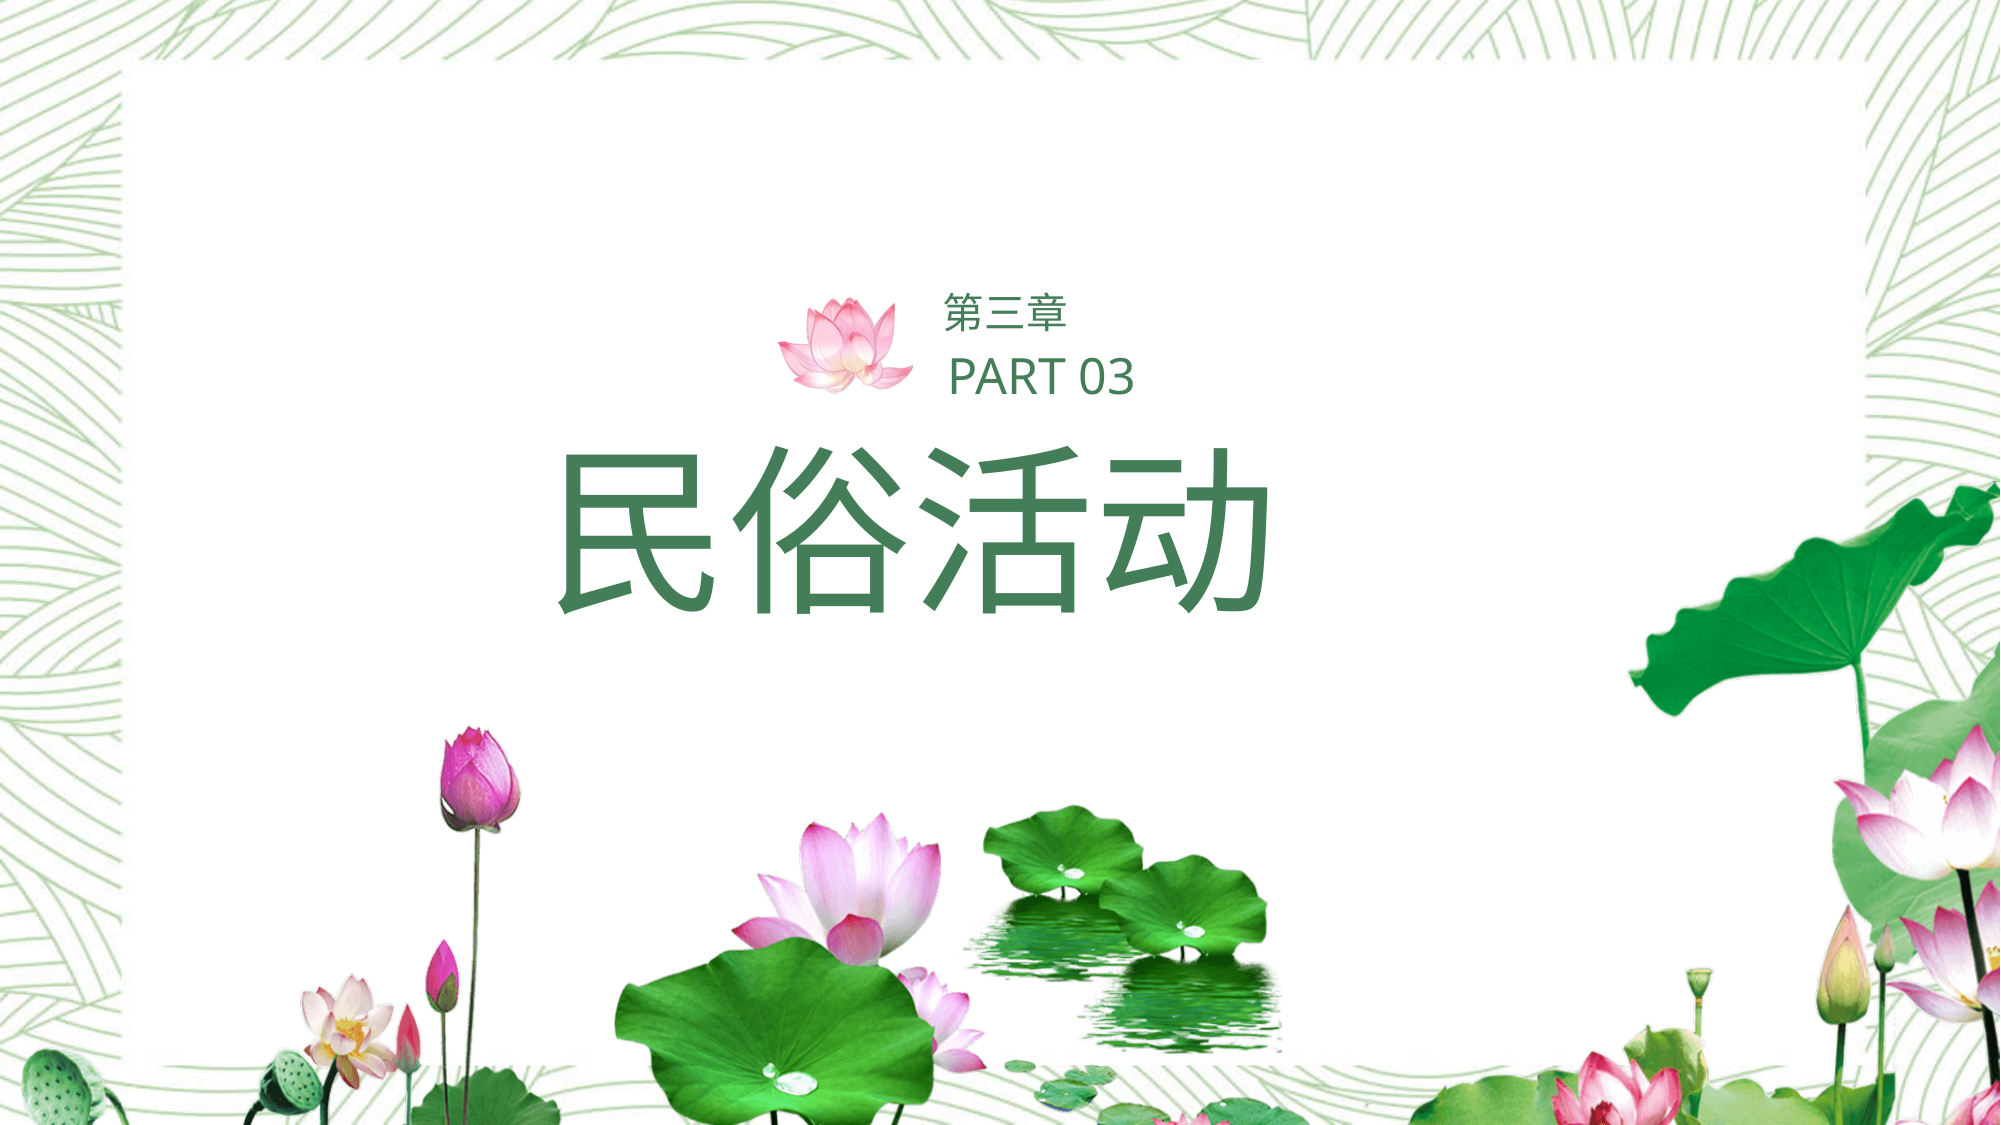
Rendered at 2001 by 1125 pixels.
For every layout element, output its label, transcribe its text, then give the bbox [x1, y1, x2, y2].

text_box 第三章 [928, 279, 1098, 344]
picture [0, 0, 2001, 1125]
text_box 民俗活动 [530, 408, 1426, 465]
text_box PART 03 [932, 337, 1151, 412]
